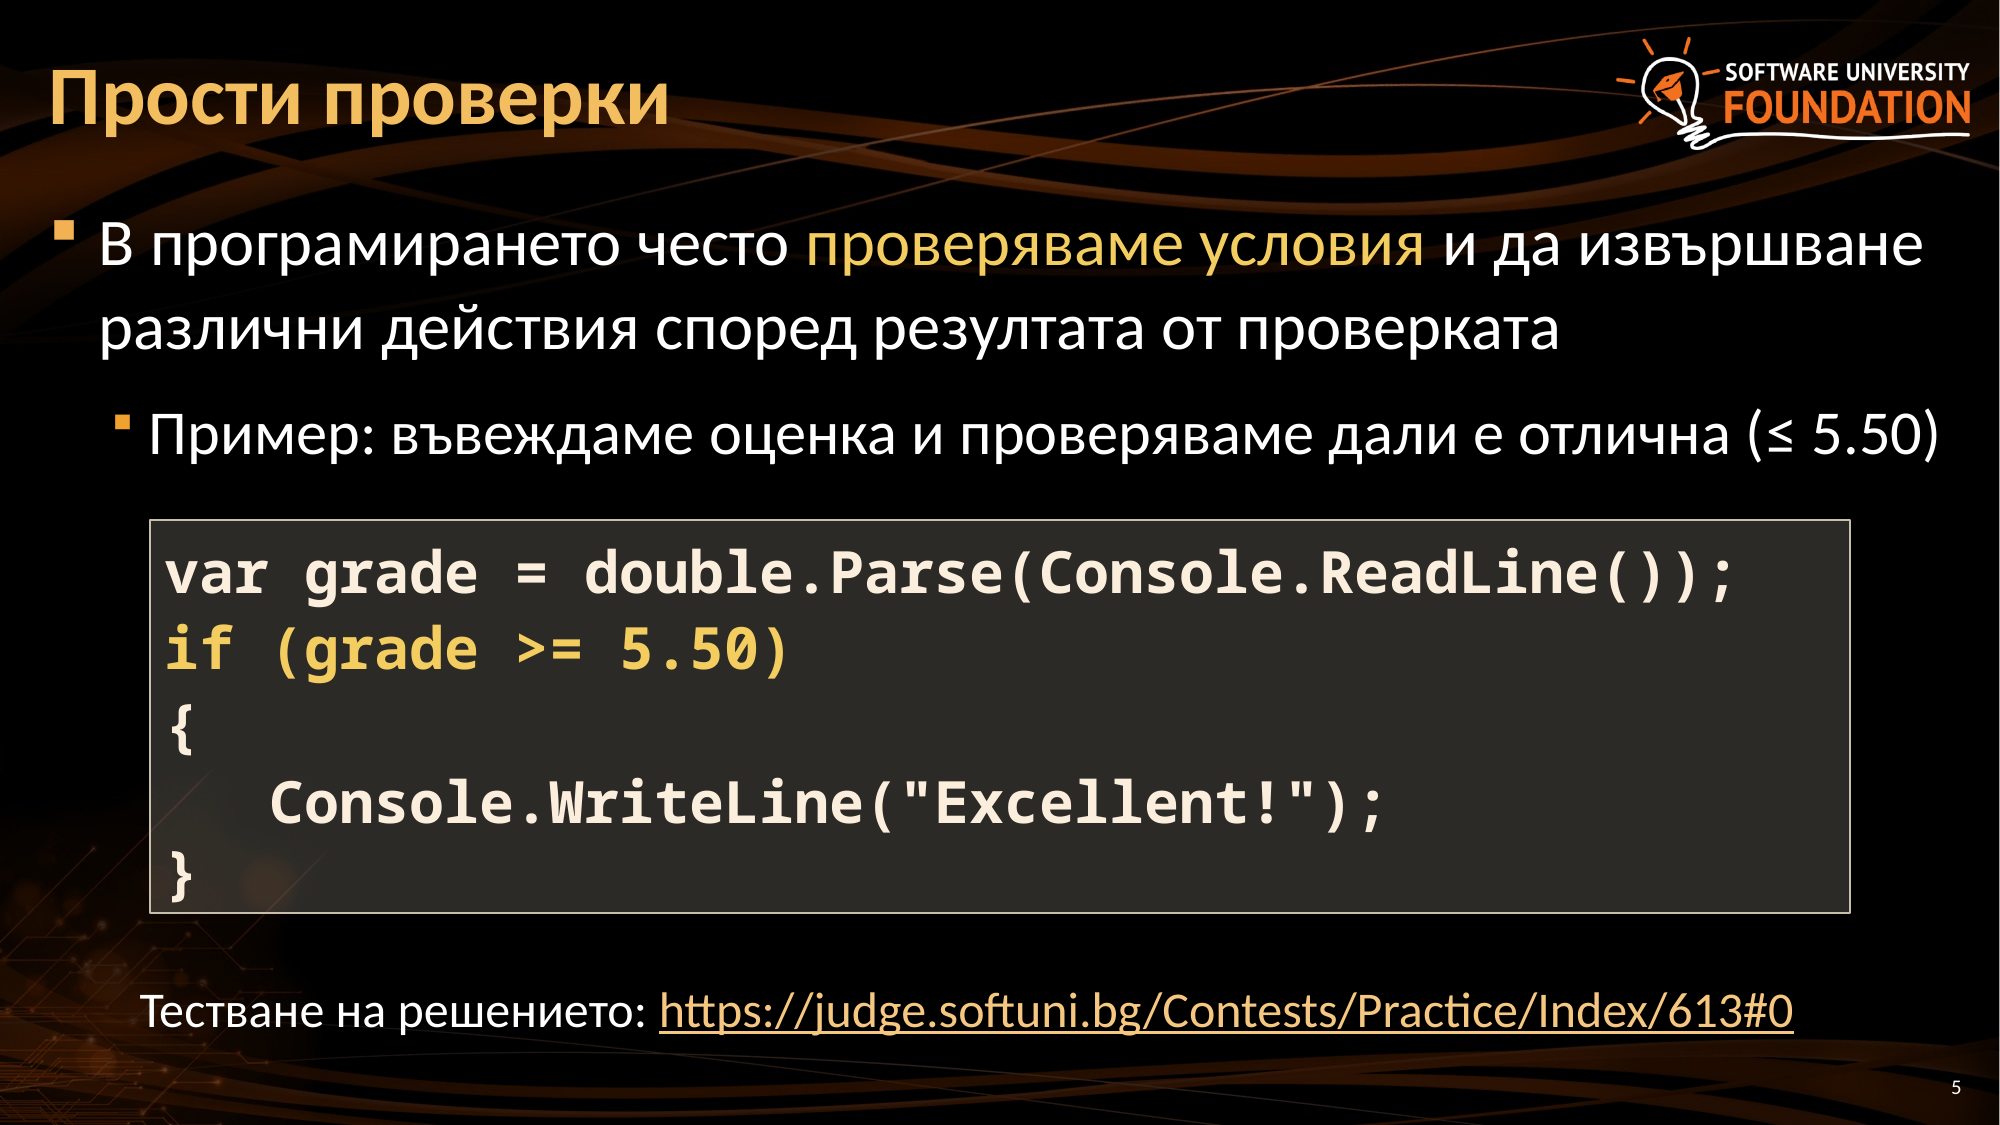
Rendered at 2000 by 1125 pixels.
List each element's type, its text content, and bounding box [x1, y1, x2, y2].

text_box var grade = double.Parse(Console.ReadLine()); if (grade >= 5.50) { Console.WriteLine("Excellent!"); } [149, 520, 1850, 913]
text_box Тестване на решението: https://judge.softuni.bg/Contests/Practice/Index/613#0 [124, 969, 1875, 1045]
picture [0, 0, 2000, 1125]
title Прости проверки [30, 6, 1602, 189]
slide_number 5 [1897, 1070, 1968, 1103]
list В програмирането често проверяваме условия и да извършване различни действия според резултата от проверката Пример: въвеждаме оценка и проверяваме дали е отлична (≤ 5.50) [31, 188, 1968, 1103]
